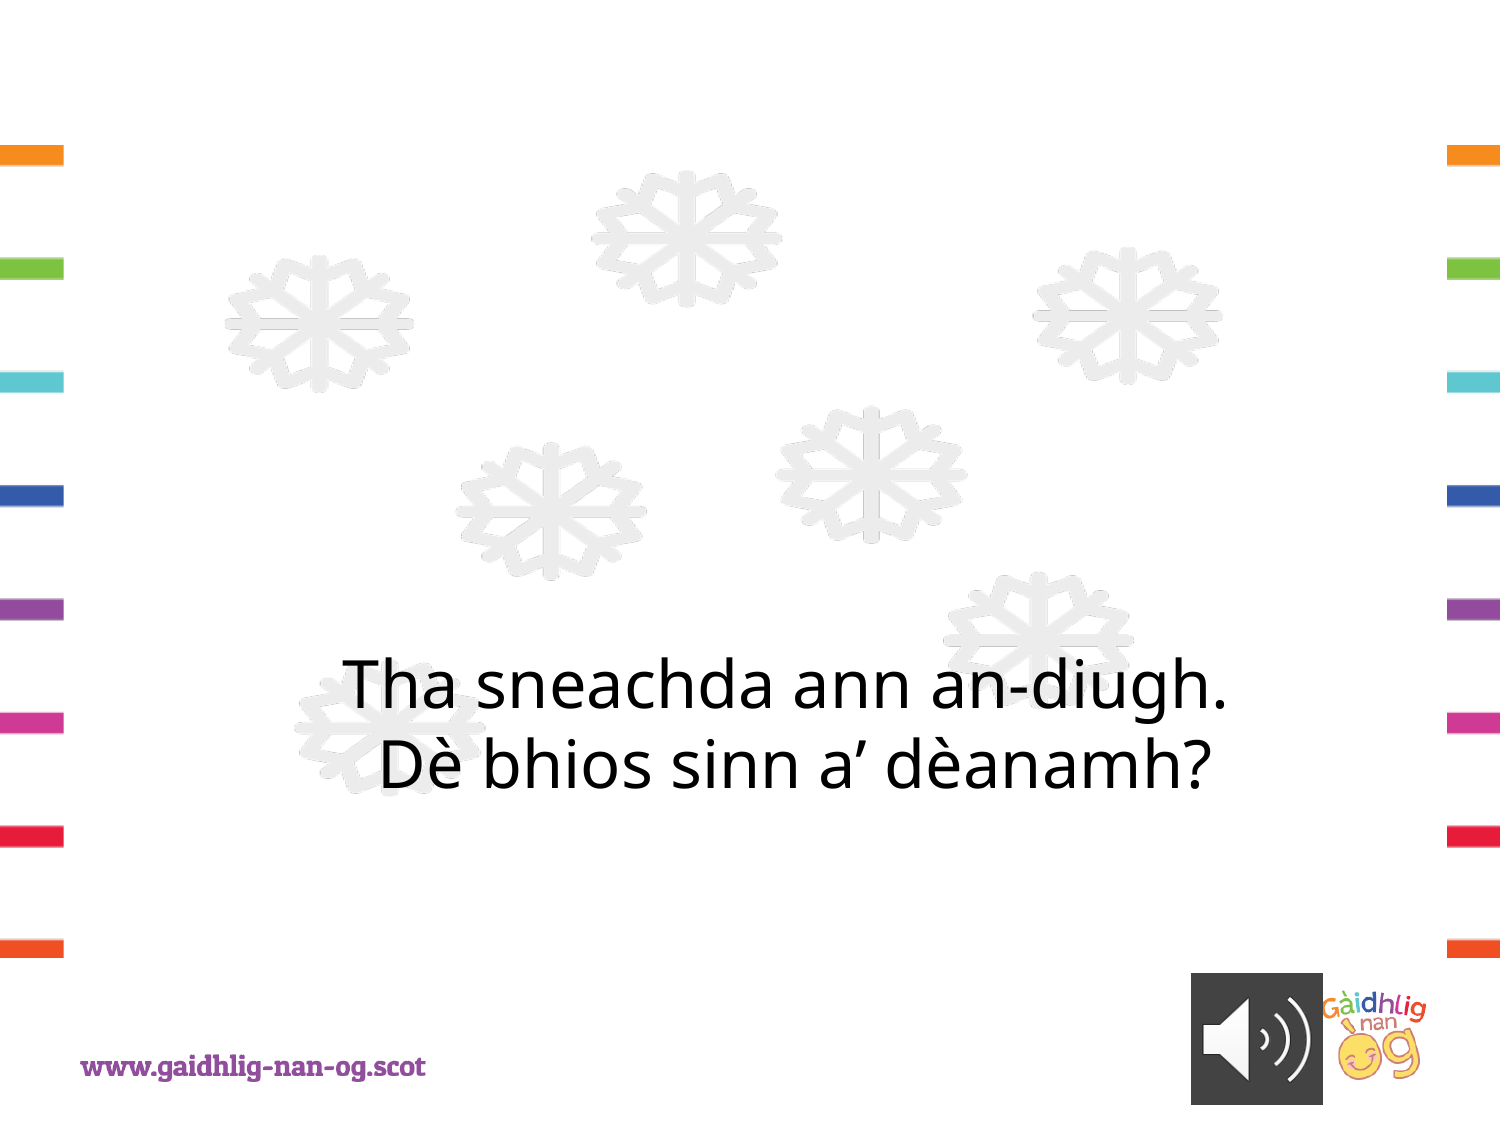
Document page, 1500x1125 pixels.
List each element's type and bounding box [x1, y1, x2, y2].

picture [63, 972, 1437, 1107]
picture [0, 45, 1500, 921]
